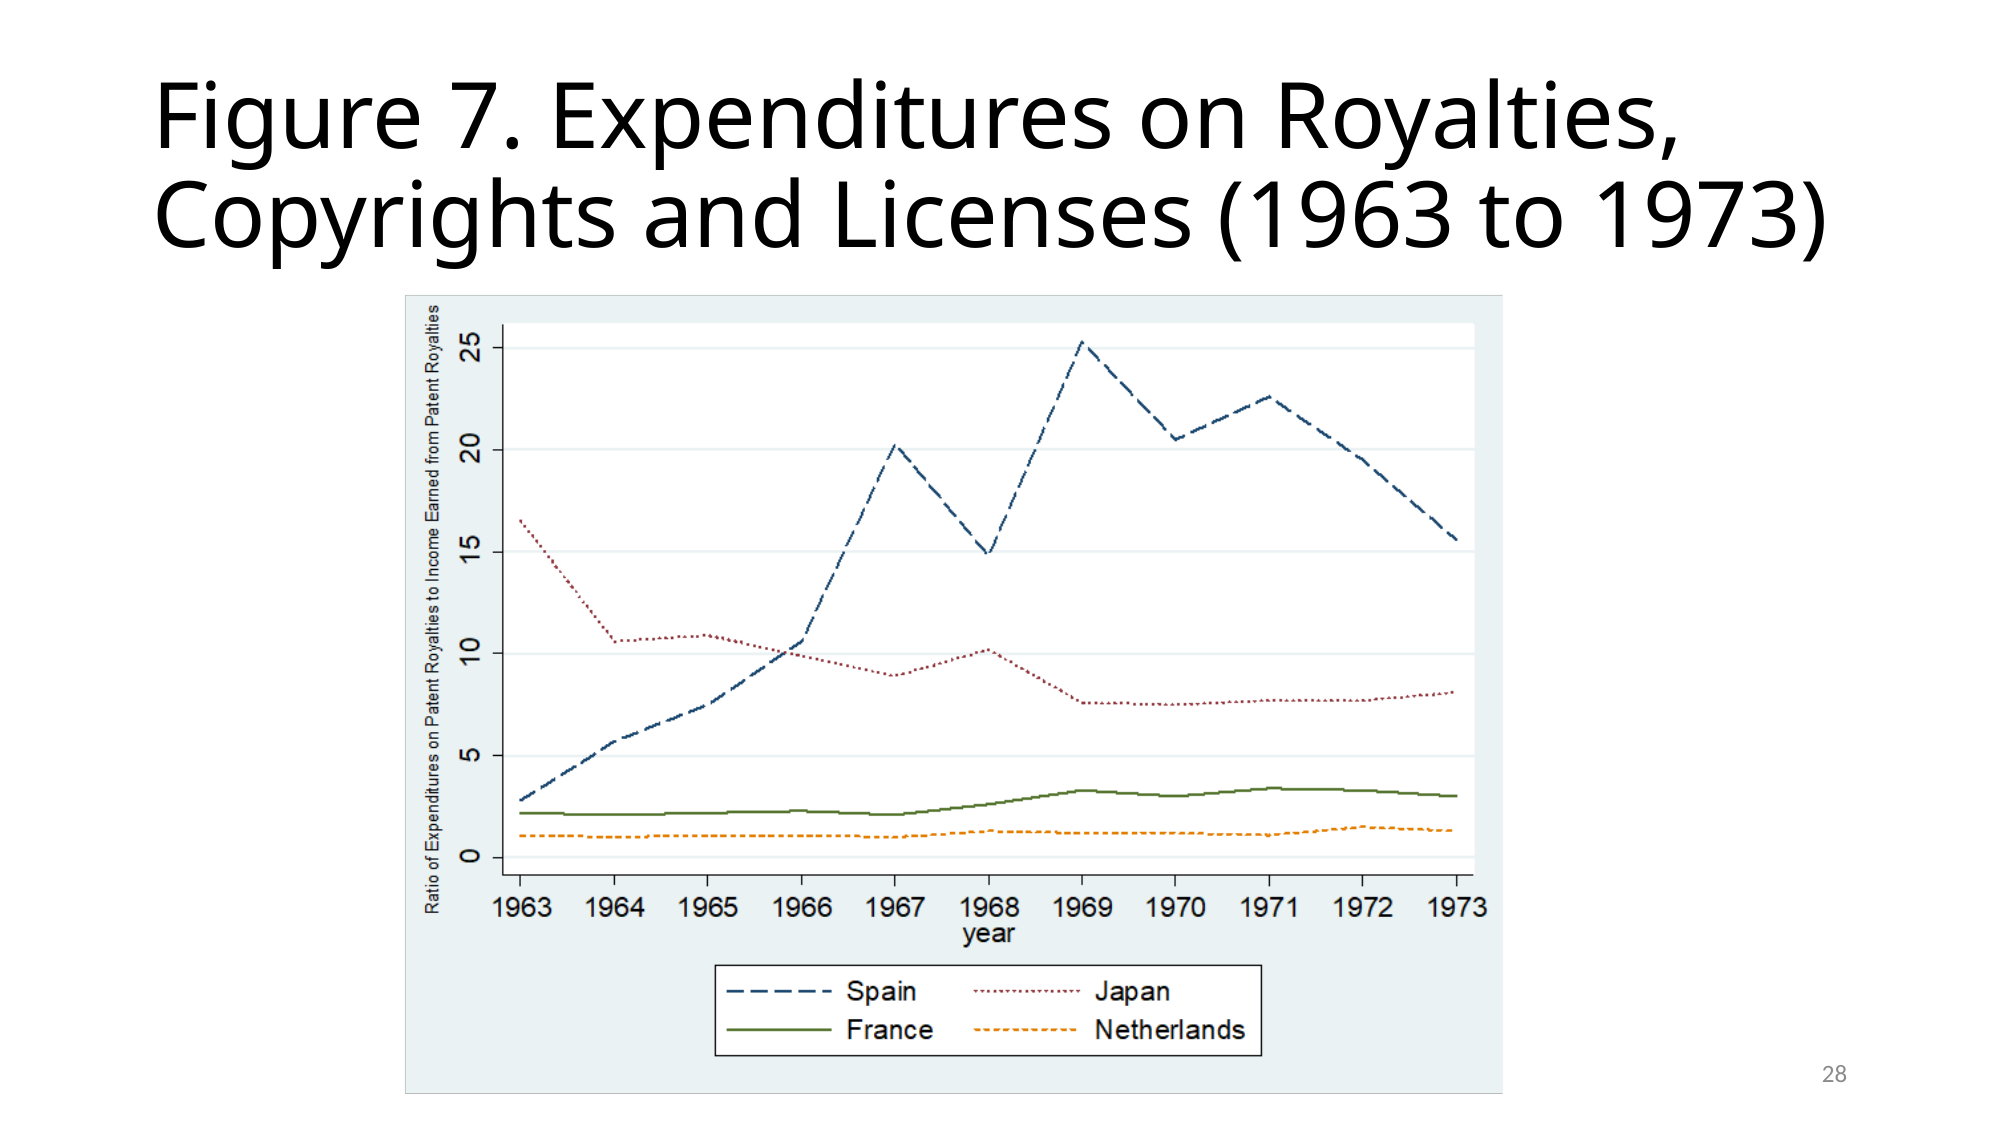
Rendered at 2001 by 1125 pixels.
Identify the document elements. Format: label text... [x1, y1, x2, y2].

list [396, 286, 1512, 1103]
slide_number 28 [1512, 1042, 1863, 1103]
title Figure 7. Expenditures on Royalties, Copyrights and Licenses (1963 to 1973) [137, 59, 1863, 278]
